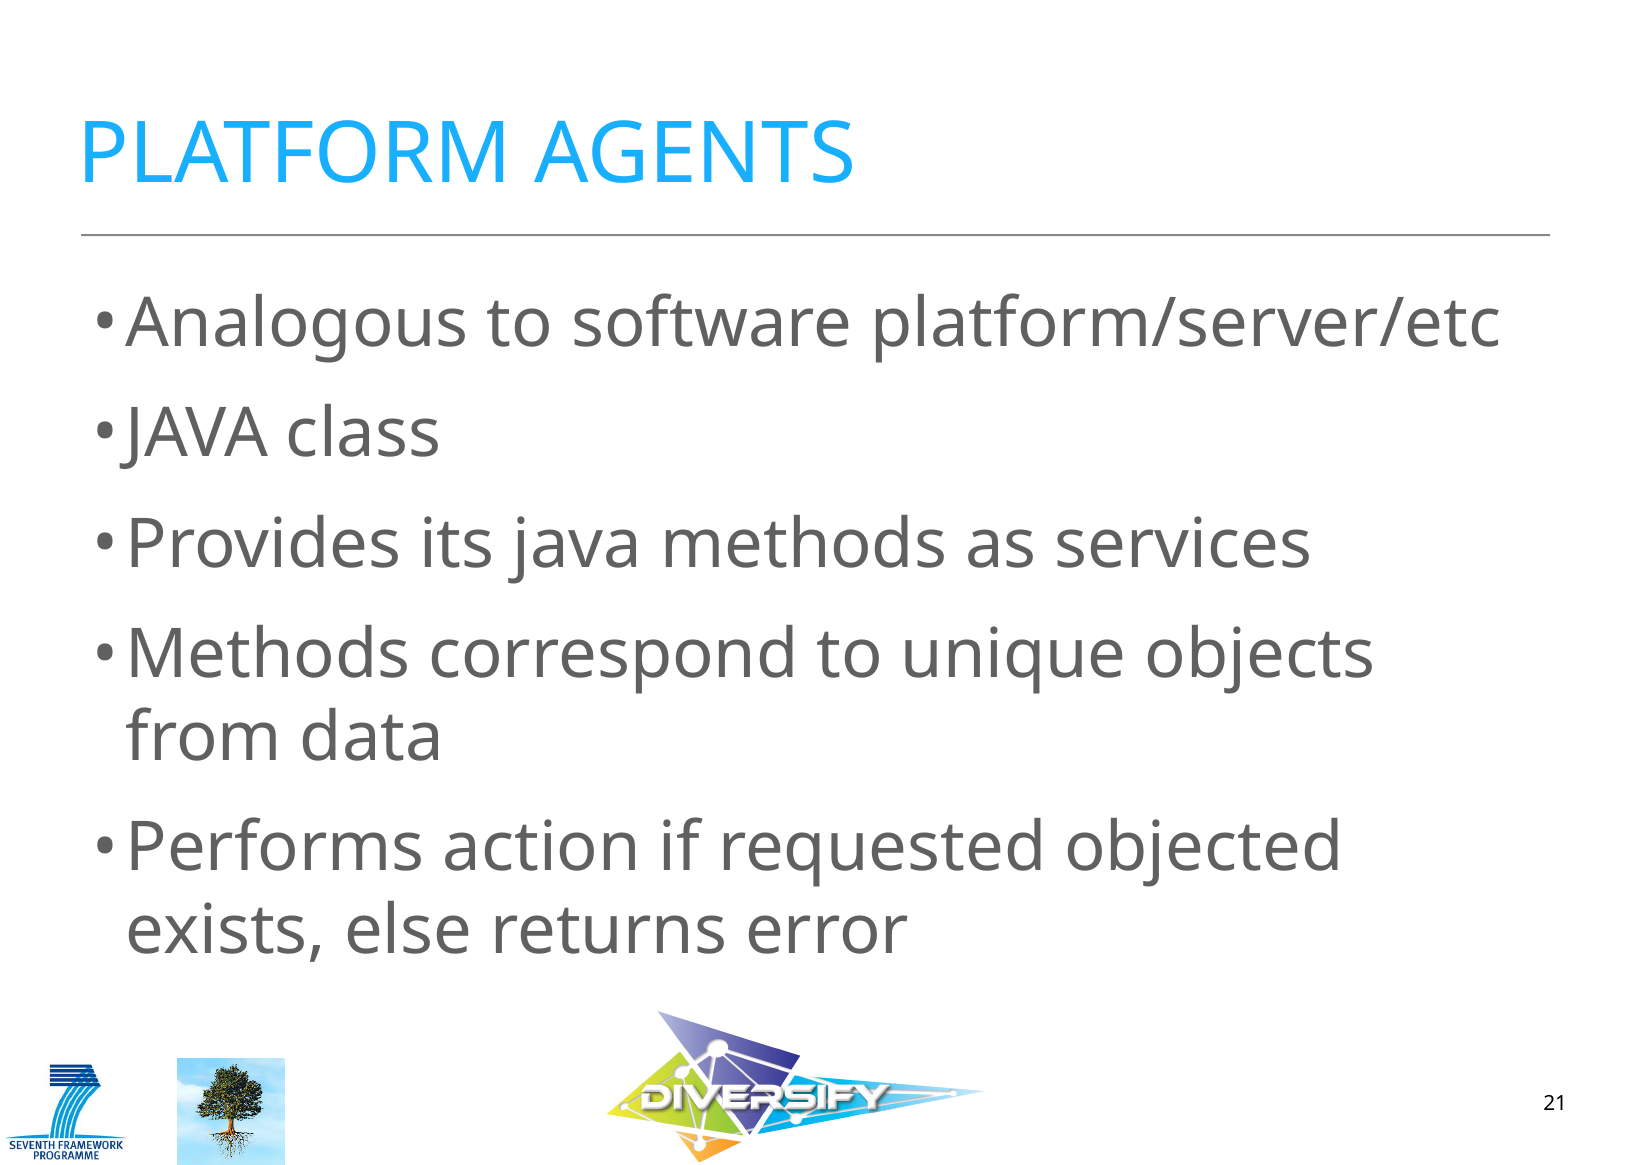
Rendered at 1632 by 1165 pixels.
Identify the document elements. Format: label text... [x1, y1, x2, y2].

list Analogous to software platform/server/etc JAVA class Provides its java methods as services Methods correspond to unique objects from data Performs action if requested objected exists, else returns error [81, 271, 1550, 1041]
slide_number 21 [1529, 1072, 1579, 1135]
picture [603, 1041, 993, 1165]
picture [177, 1058, 285, 1165]
picture [0, 1059, 131, 1165]
title PLATFORM AGENTS [71, 39, 1560, 207]
